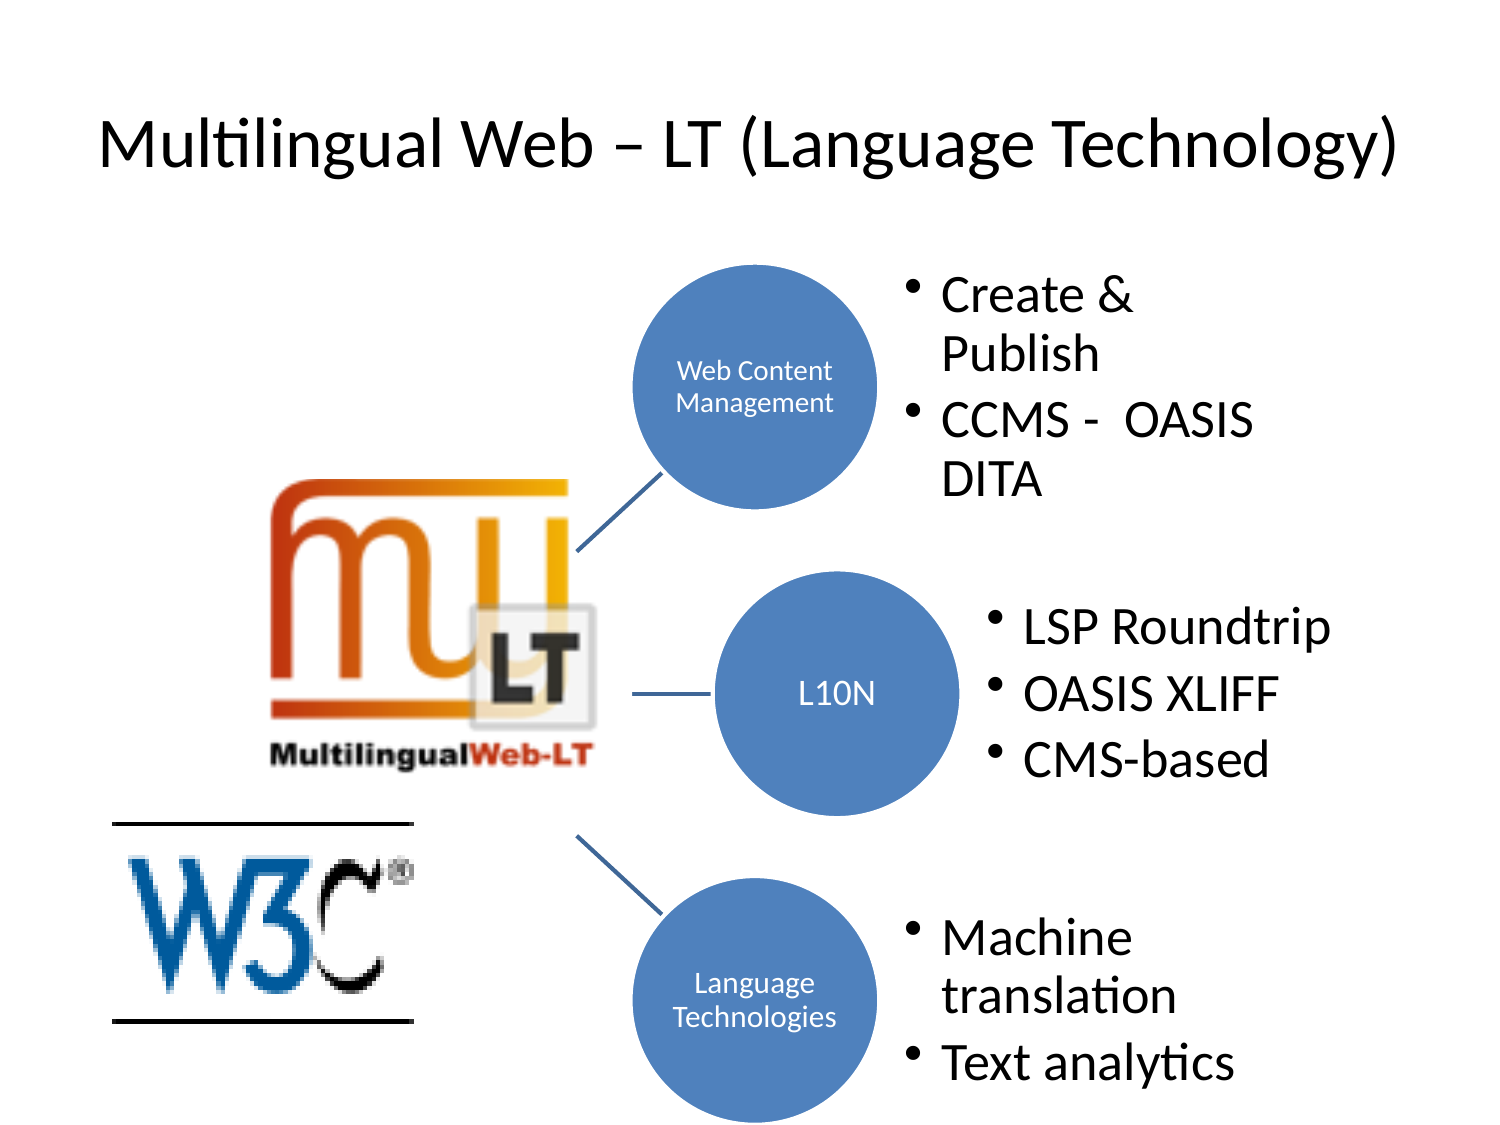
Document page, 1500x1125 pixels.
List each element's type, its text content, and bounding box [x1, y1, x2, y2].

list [74, 262, 1500, 1125]
title Multilingual Web – LT (Language Technology) [75, 45, 1425, 233]
picture [111, 822, 414, 1024]
picture [265, 479, 602, 777]
